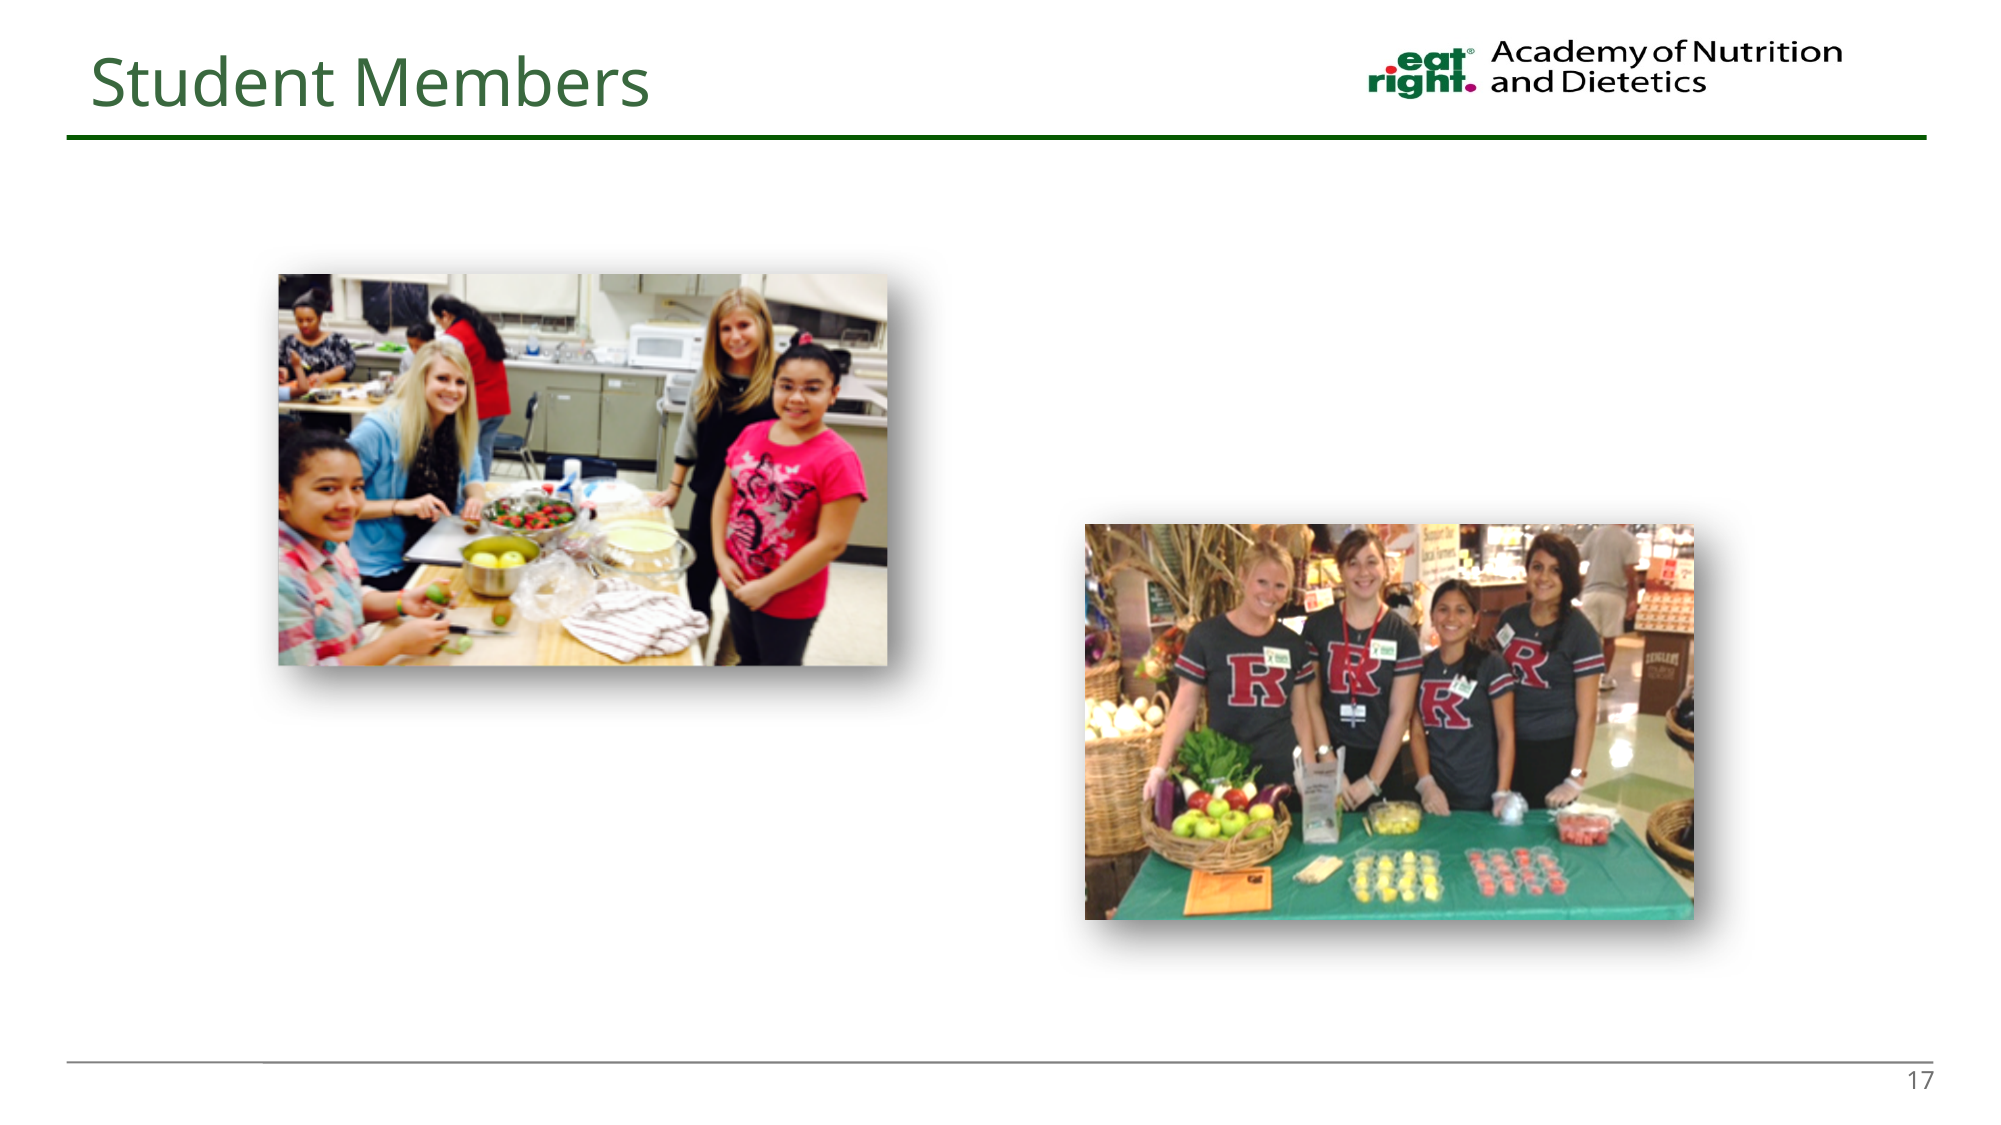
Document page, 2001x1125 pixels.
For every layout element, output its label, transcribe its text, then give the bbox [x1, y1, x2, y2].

title Student Members [74, 33, 1390, 127]
picture [274, 274, 888, 670]
picture [1390, 37, 1843, 100]
slide_number 17 [1483, 1062, 1950, 1100]
picture [1084, 524, 1695, 920]
